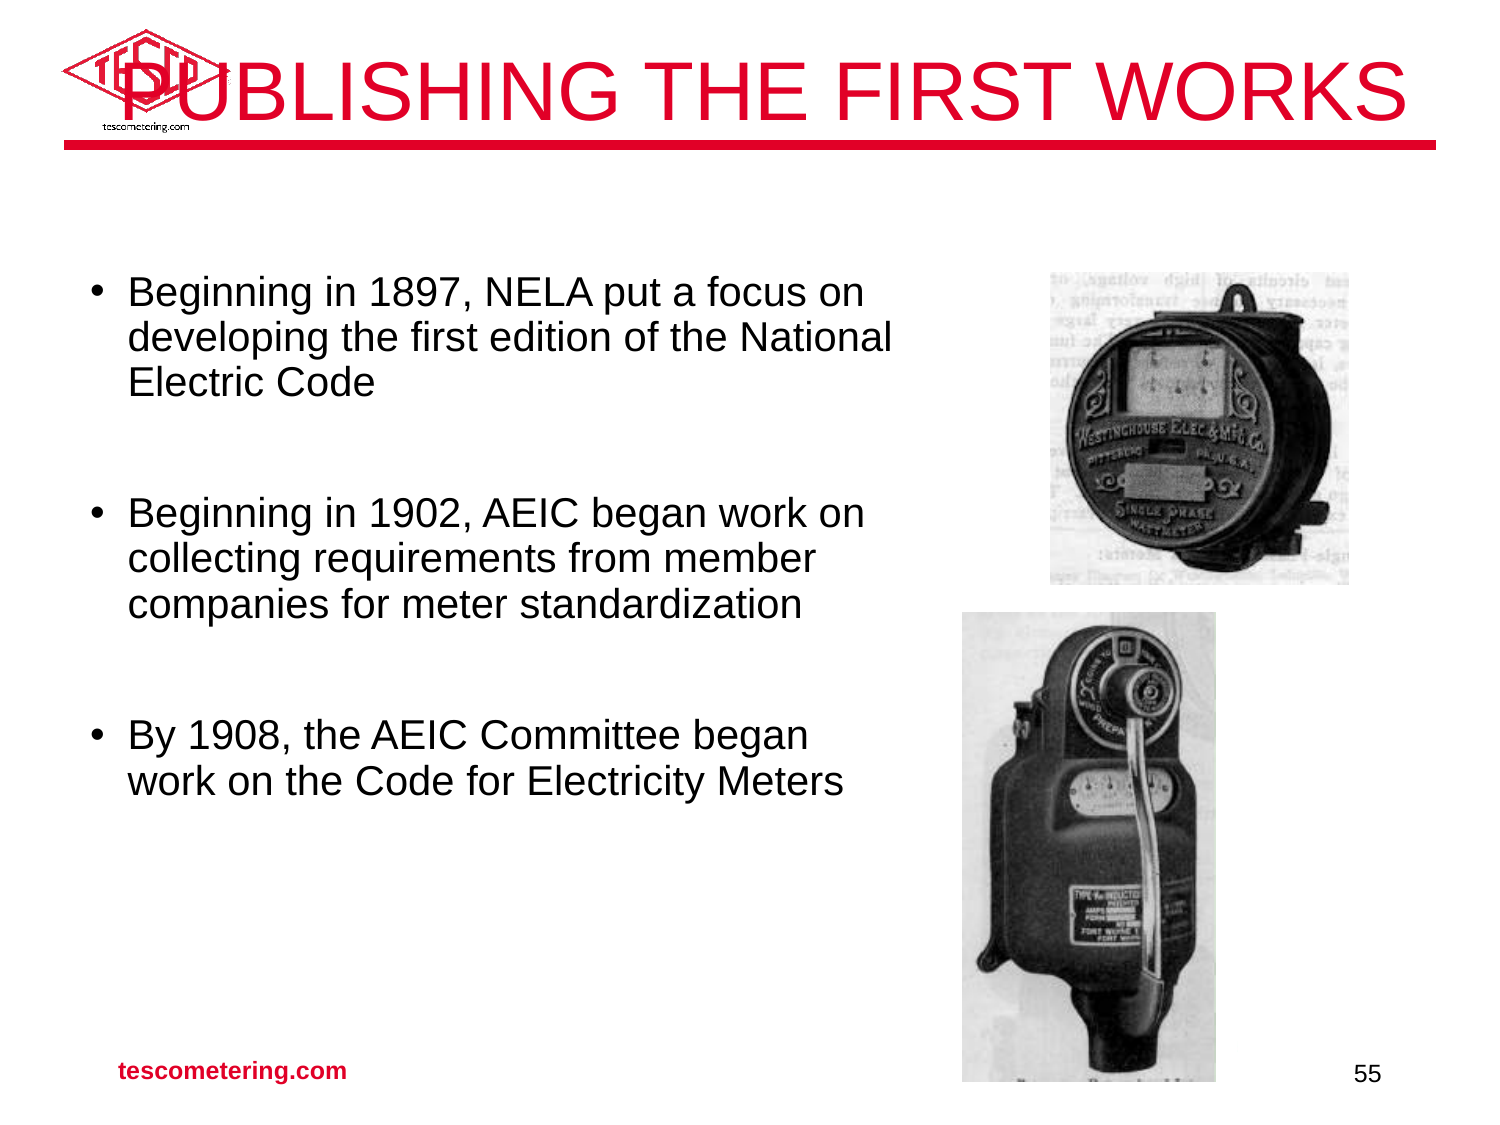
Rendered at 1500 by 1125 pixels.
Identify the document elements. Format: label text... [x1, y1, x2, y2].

slide_number 55 [1059, 1042, 1397, 1103]
picture [61, 29, 75, 133]
picture [1049, 272, 1349, 585]
footer tescometering.com [103, 1039, 610, 1100]
picture [962, 612, 1216, 1082]
title Publishing The First Works [75, 0, 1425, 188]
list Beginning in 1897, NELA put a focus on developing the first edition of the National Electric Code Beginning in 1902, AEIC began work on collecting requirements from member companies for meter standardization By 1908, the AEIC Committee began work on the Code for Electricity Meters [75, 262, 913, 988]
